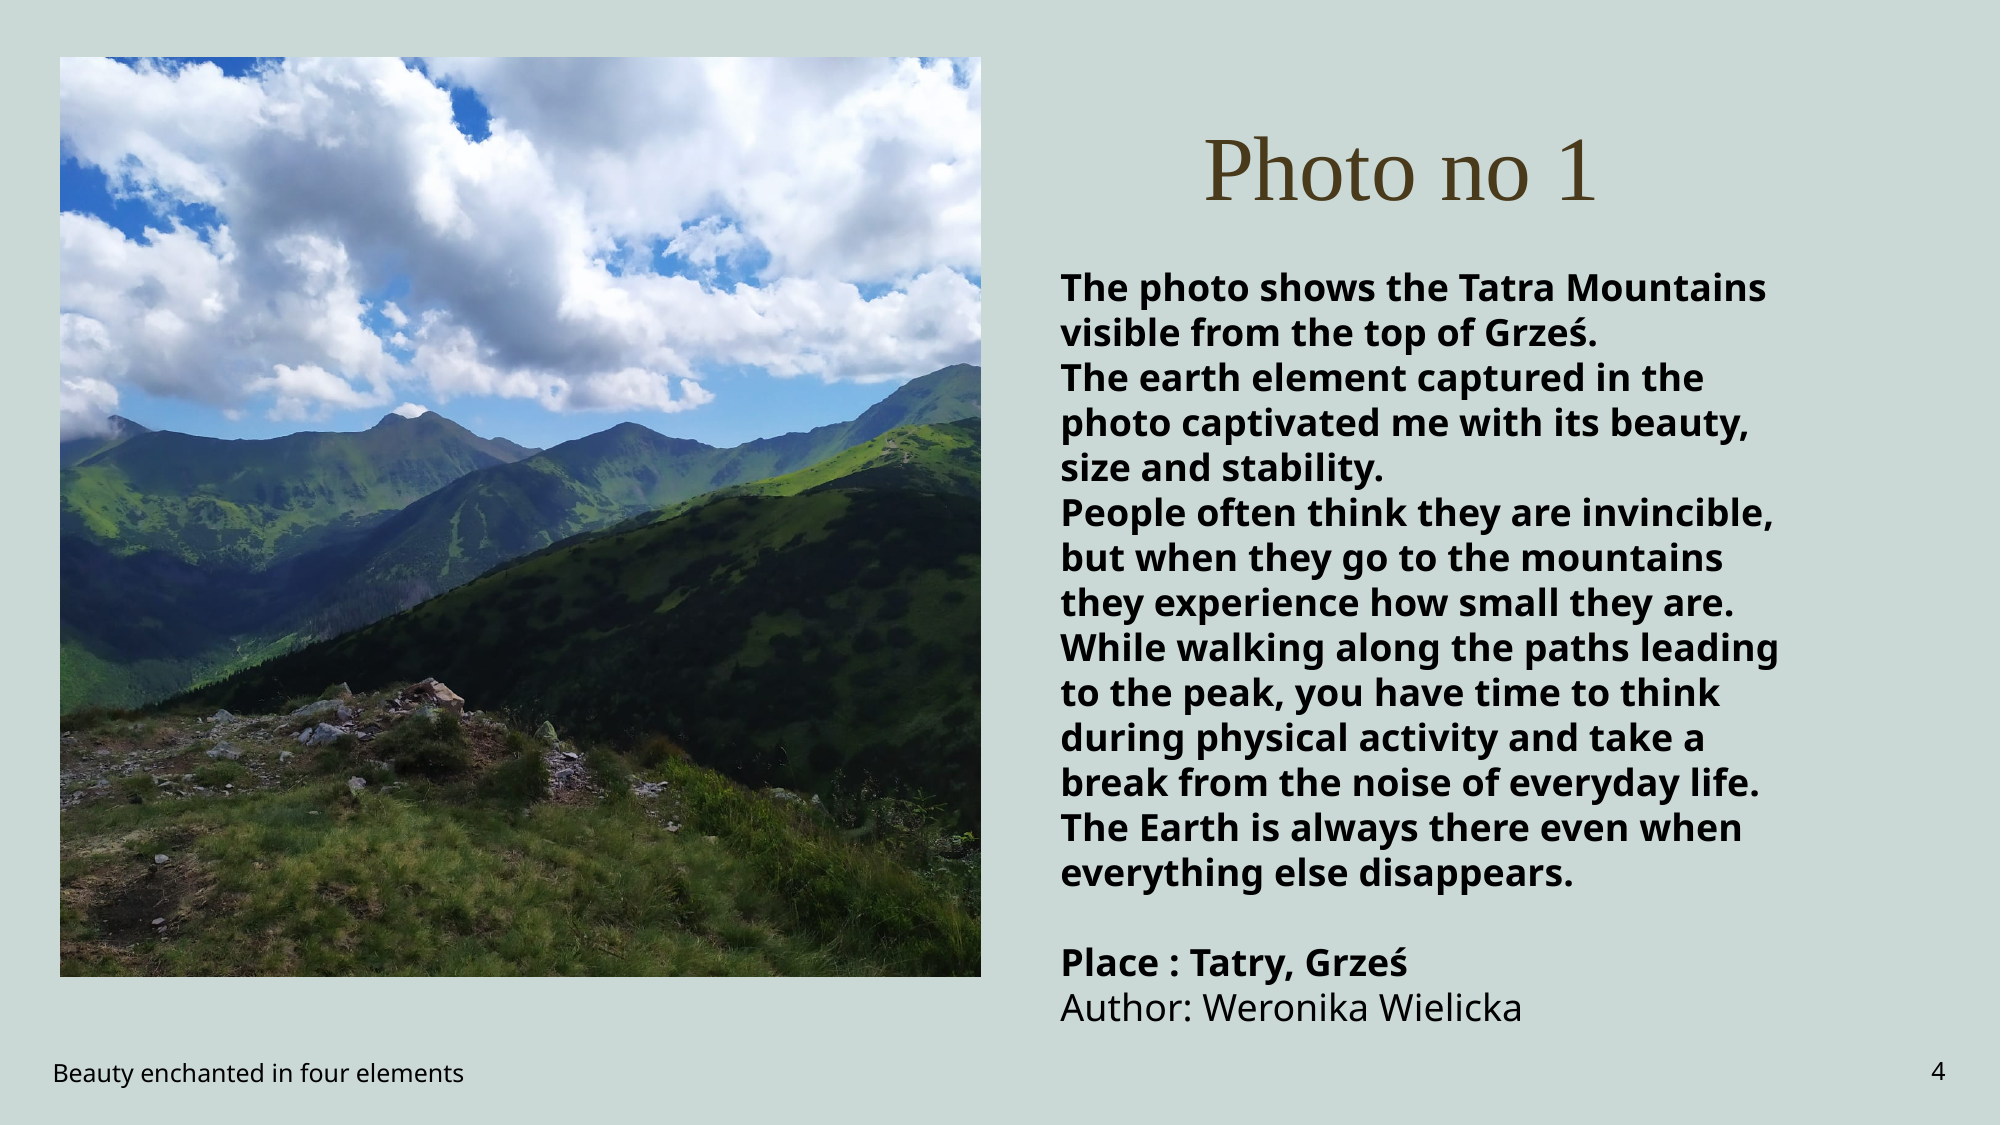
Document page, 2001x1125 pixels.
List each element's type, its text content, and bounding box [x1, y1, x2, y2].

text_box The photo shows the Tatra Mountains visible from the top of Grześ. The earth element captured in the photo captivated me with its beauty, size and stability. People often think they are invincible, but when they go to the mountains they experience how small they are. While walking along the paths leading to the peak, you have time to think during physical activity and take a break from the noise of everyday life. The Earth is always there even when everything else disappears. Place : Tatry, Grześ Author: Weronika Wielicka [1045, 256, 1822, 1037]
title Photo no 1 [981, 62, 1863, 280]
slide_number 4 [1510, 1042, 1961, 1103]
footer Beauty enchanted in four elements [37, 1042, 713, 1103]
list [60, 57, 981, 977]
